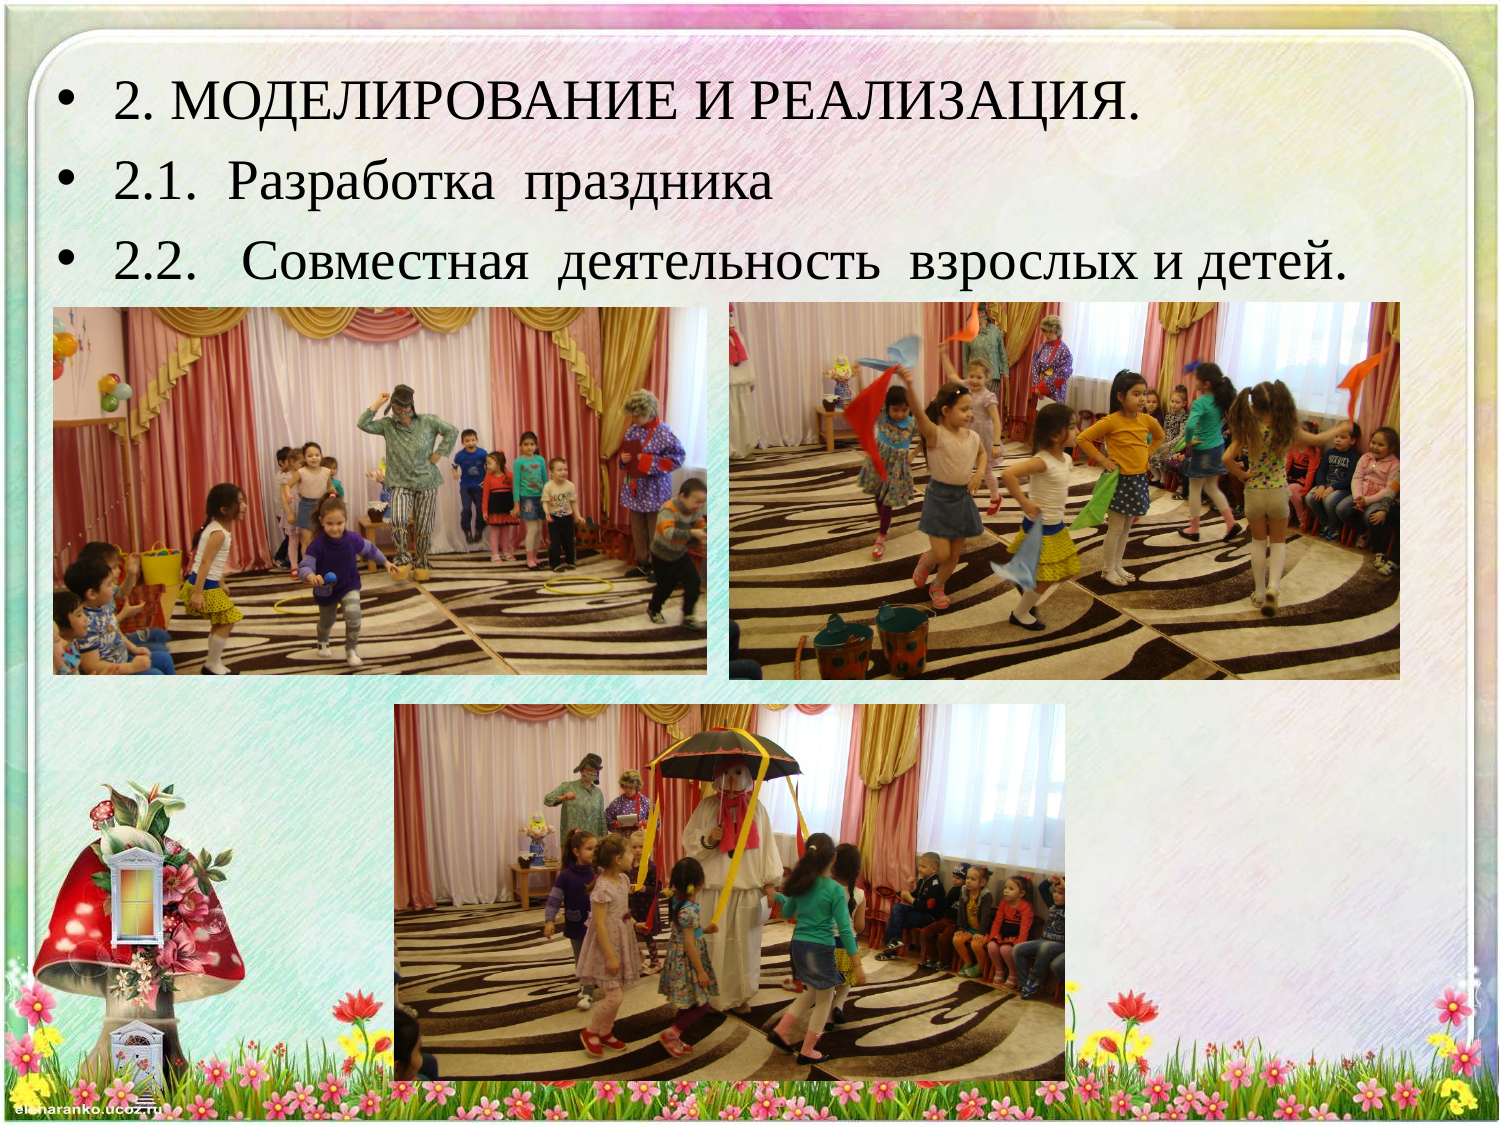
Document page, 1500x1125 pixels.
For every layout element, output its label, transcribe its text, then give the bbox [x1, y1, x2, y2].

picture [0, 0, 1500, 1125]
list 2. МОДЕЛИРОВАНИЕ И РЕАЛИЗАЦИЯ. 2.1. Разработка праздника 2.2. Совместная деятельность взрослых и детей. [41, 54, 1392, 303]
